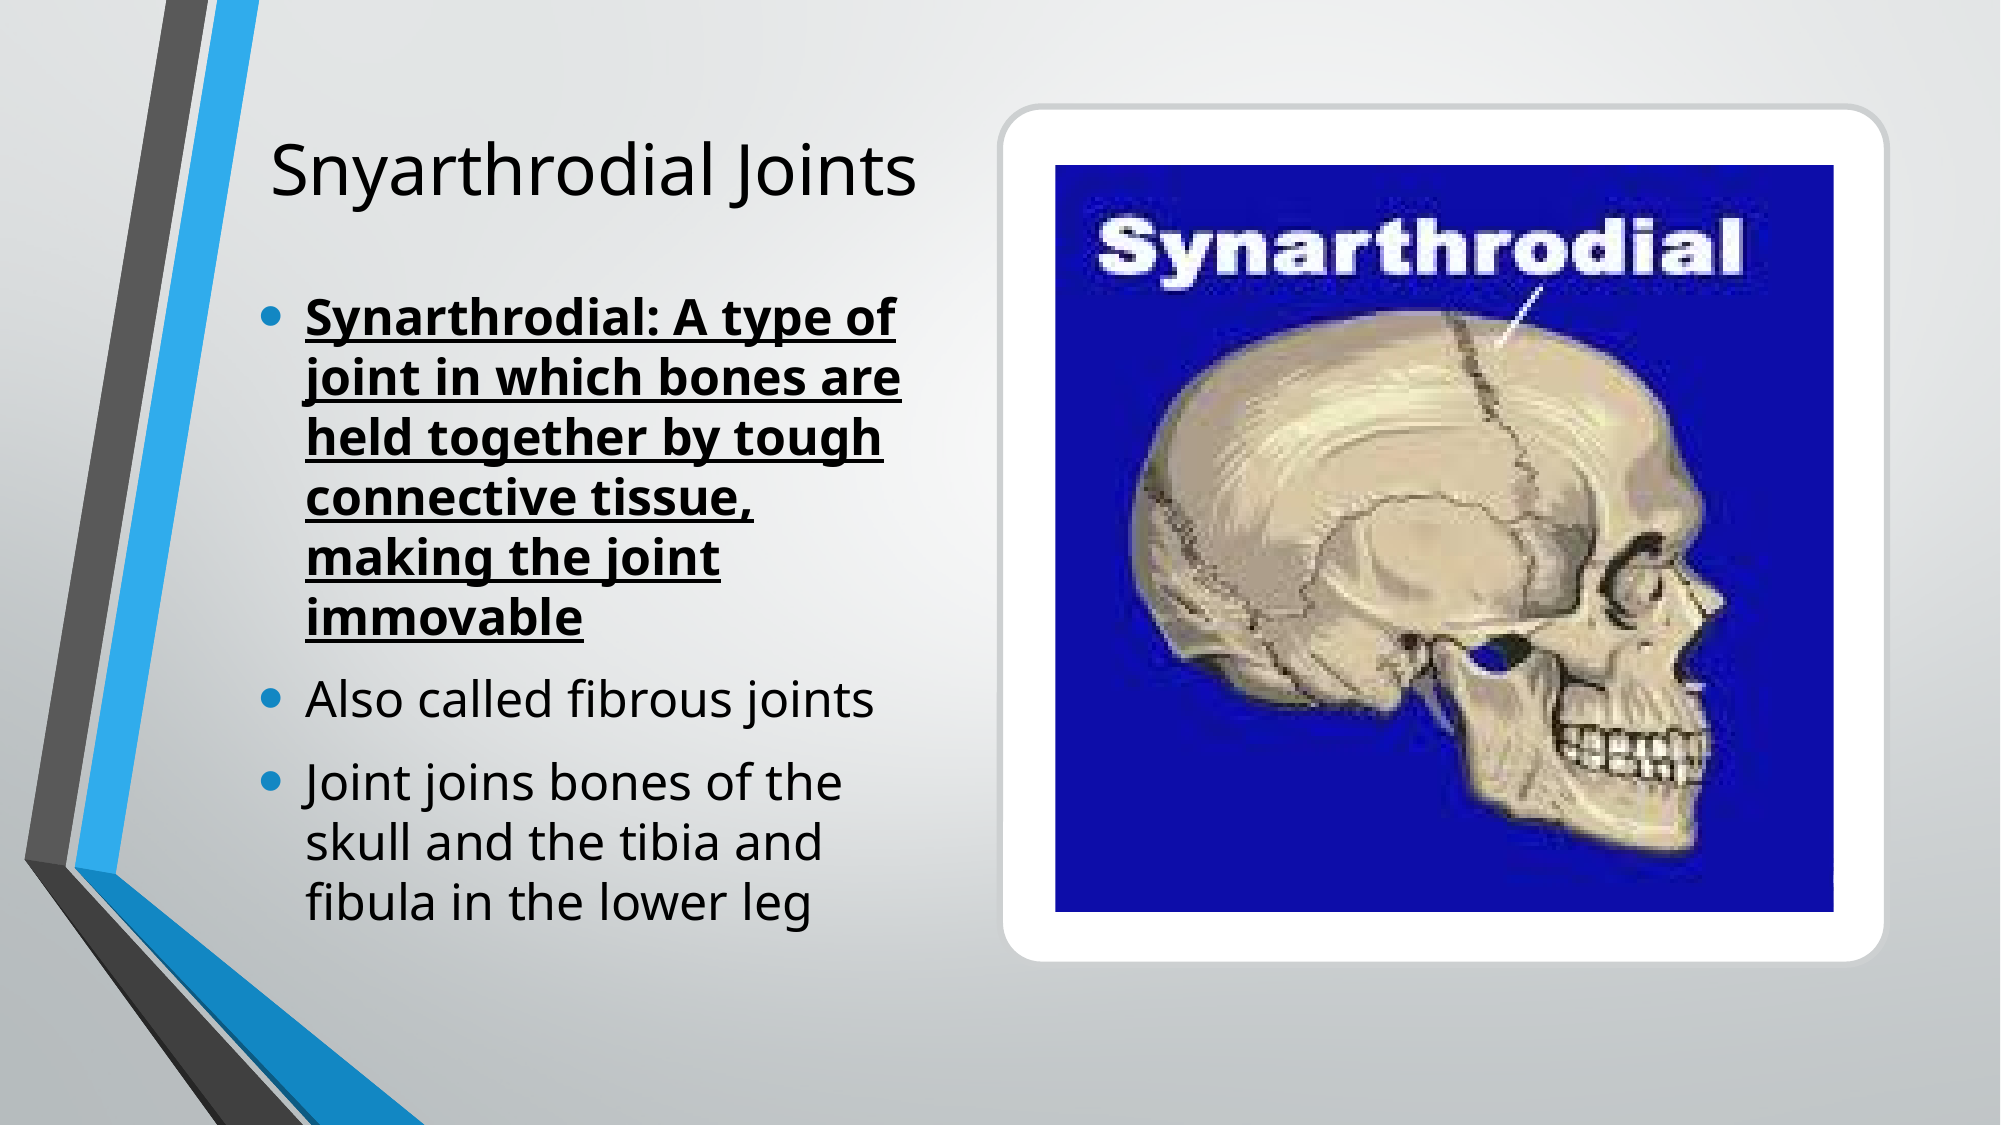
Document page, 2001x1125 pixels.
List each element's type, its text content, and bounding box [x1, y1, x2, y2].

text_box [998, 105, 1889, 967]
title Snyarthrodial Joints [425, 107, 946, 226]
picture [1055, 165, 1834, 912]
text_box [24, 0, 425, 1125]
list Synarthrodial: A type of joint in which bones are held together by tough connective tissue, making the joint immovable Also called fibrous joints Joint joins bones of the skull and the tibia and fibula in the lower leg [425, 265, 946, 950]
